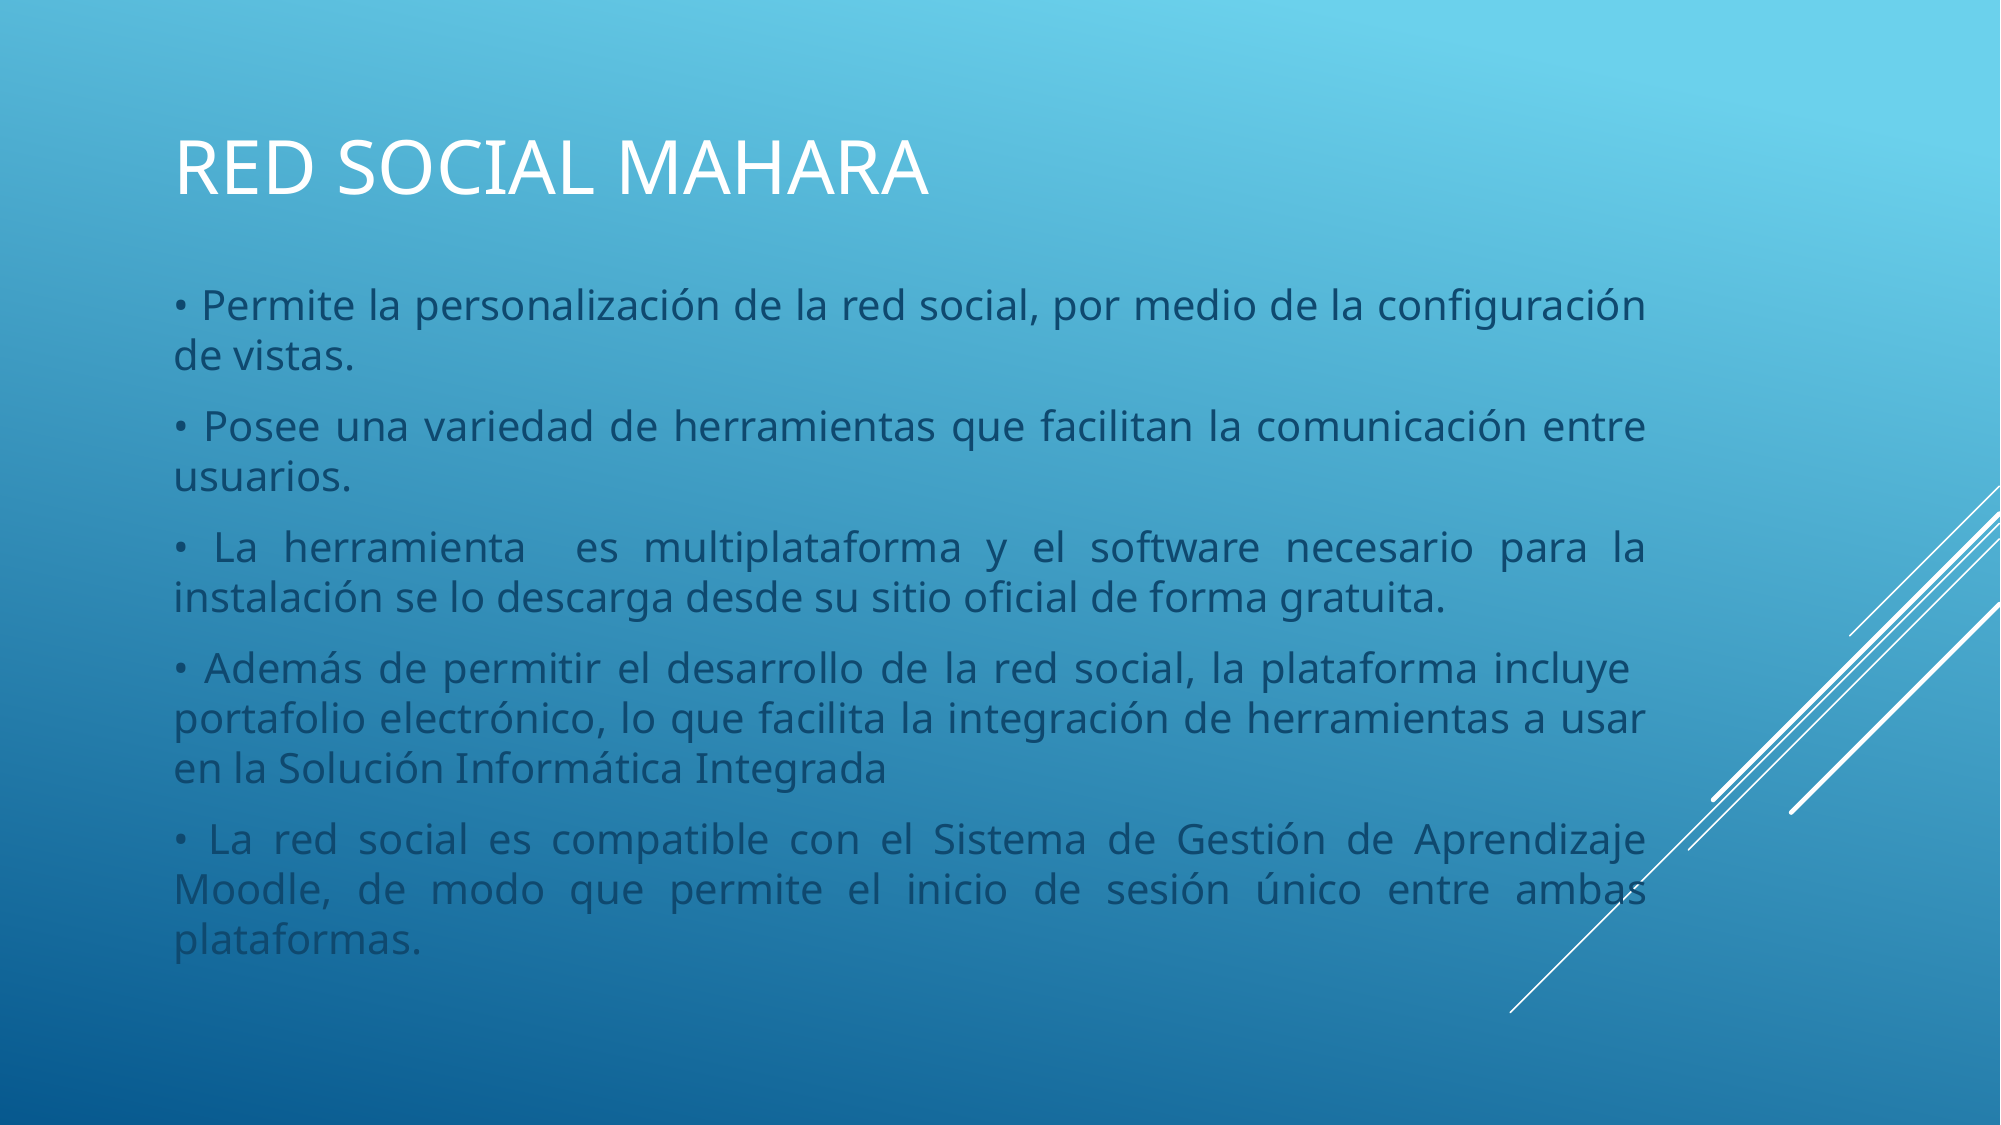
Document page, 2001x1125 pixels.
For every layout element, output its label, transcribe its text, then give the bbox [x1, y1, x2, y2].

title Red Social Mahara [158, 41, 1559, 256]
list • Permite la personalización de la red social, por medio de la configuración de vistas. • Posee una variedad de herramientas que facilitan la comunicación entre usuarios. • La herramienta es multiplataforma y el software necesario para la instalación se lo descarga desde su sitio oficial de forma gratuita. • Además de permitir el desarrollo de la red social, la plataforma incluye portafolio electrónico, lo que facilita la integración de herramientas a usar en la Solución Informática Integrada • La red social es compatible con el Sistema de Gestión de Aprendizaje Moodle, de modo que permite el inicio de sesión único entre ambas plataformas. [158, 256, 1663, 985]
